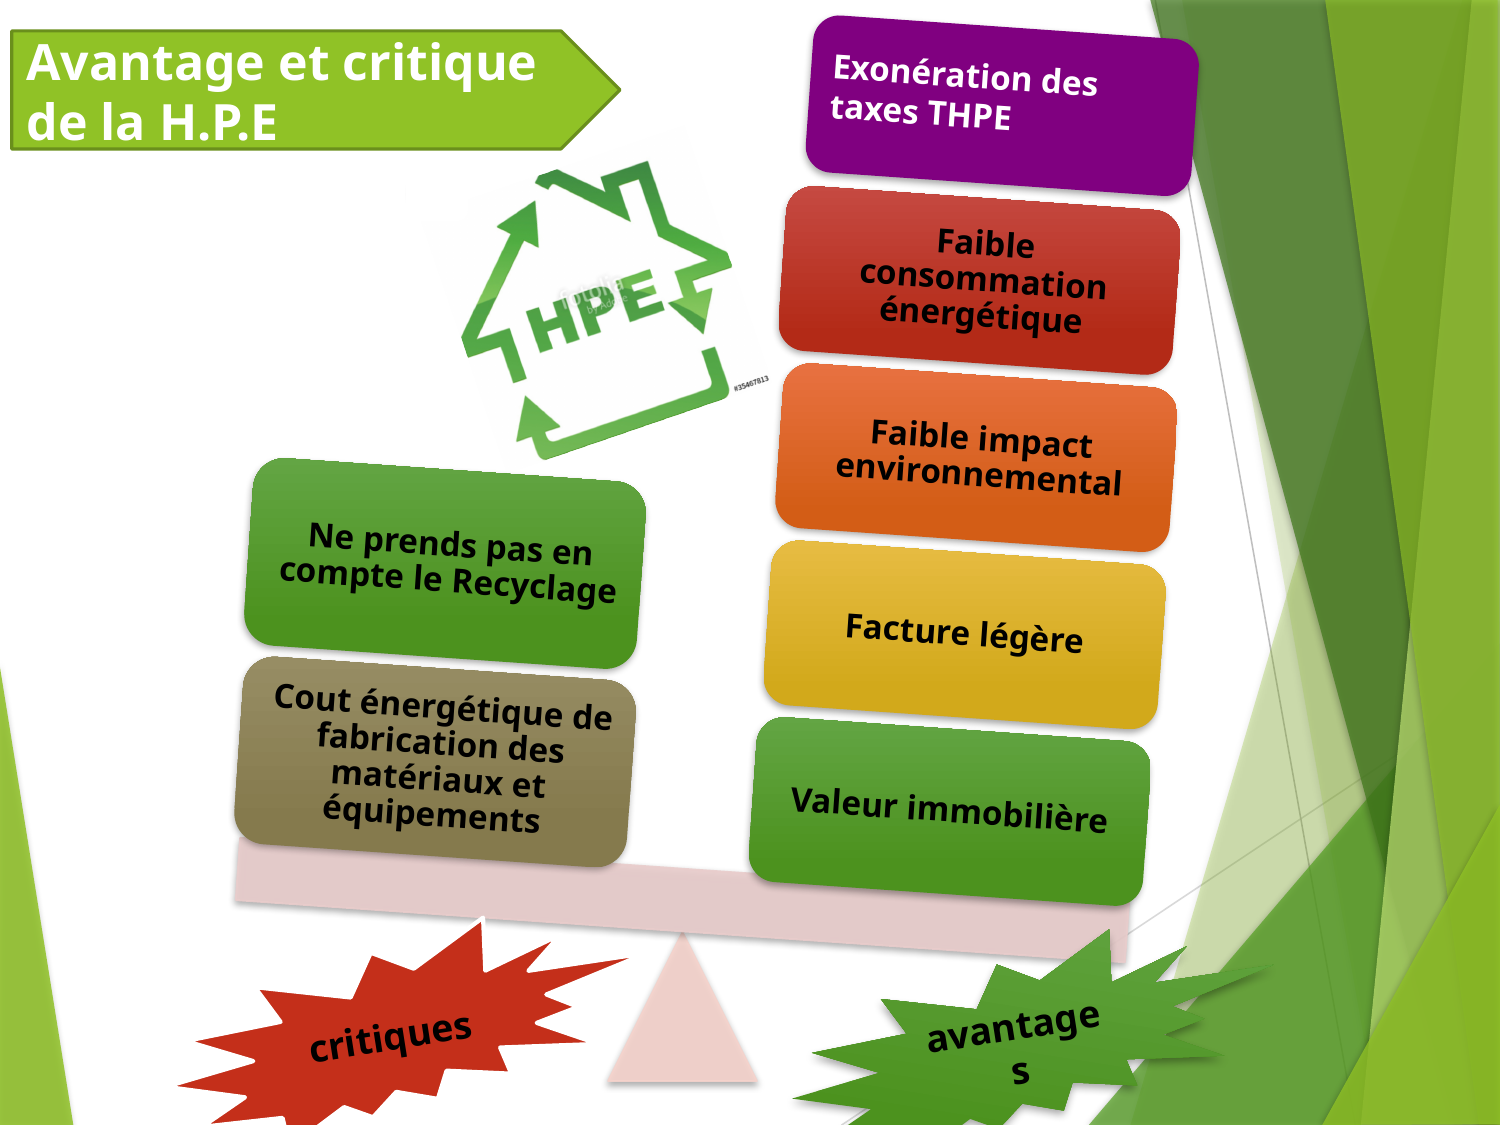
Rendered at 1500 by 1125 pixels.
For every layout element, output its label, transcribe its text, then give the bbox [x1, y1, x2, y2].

text_box critiques [189, 1092, 443, 1125]
text_box Avantage et critique de la H.P.E [10, 29, 622, 151]
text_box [64, 89, 1306, 1083]
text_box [808, 25, 1200, 185]
picture [454, 162, 736, 435]
text_box avantages [791, 1092, 1070, 1125]
